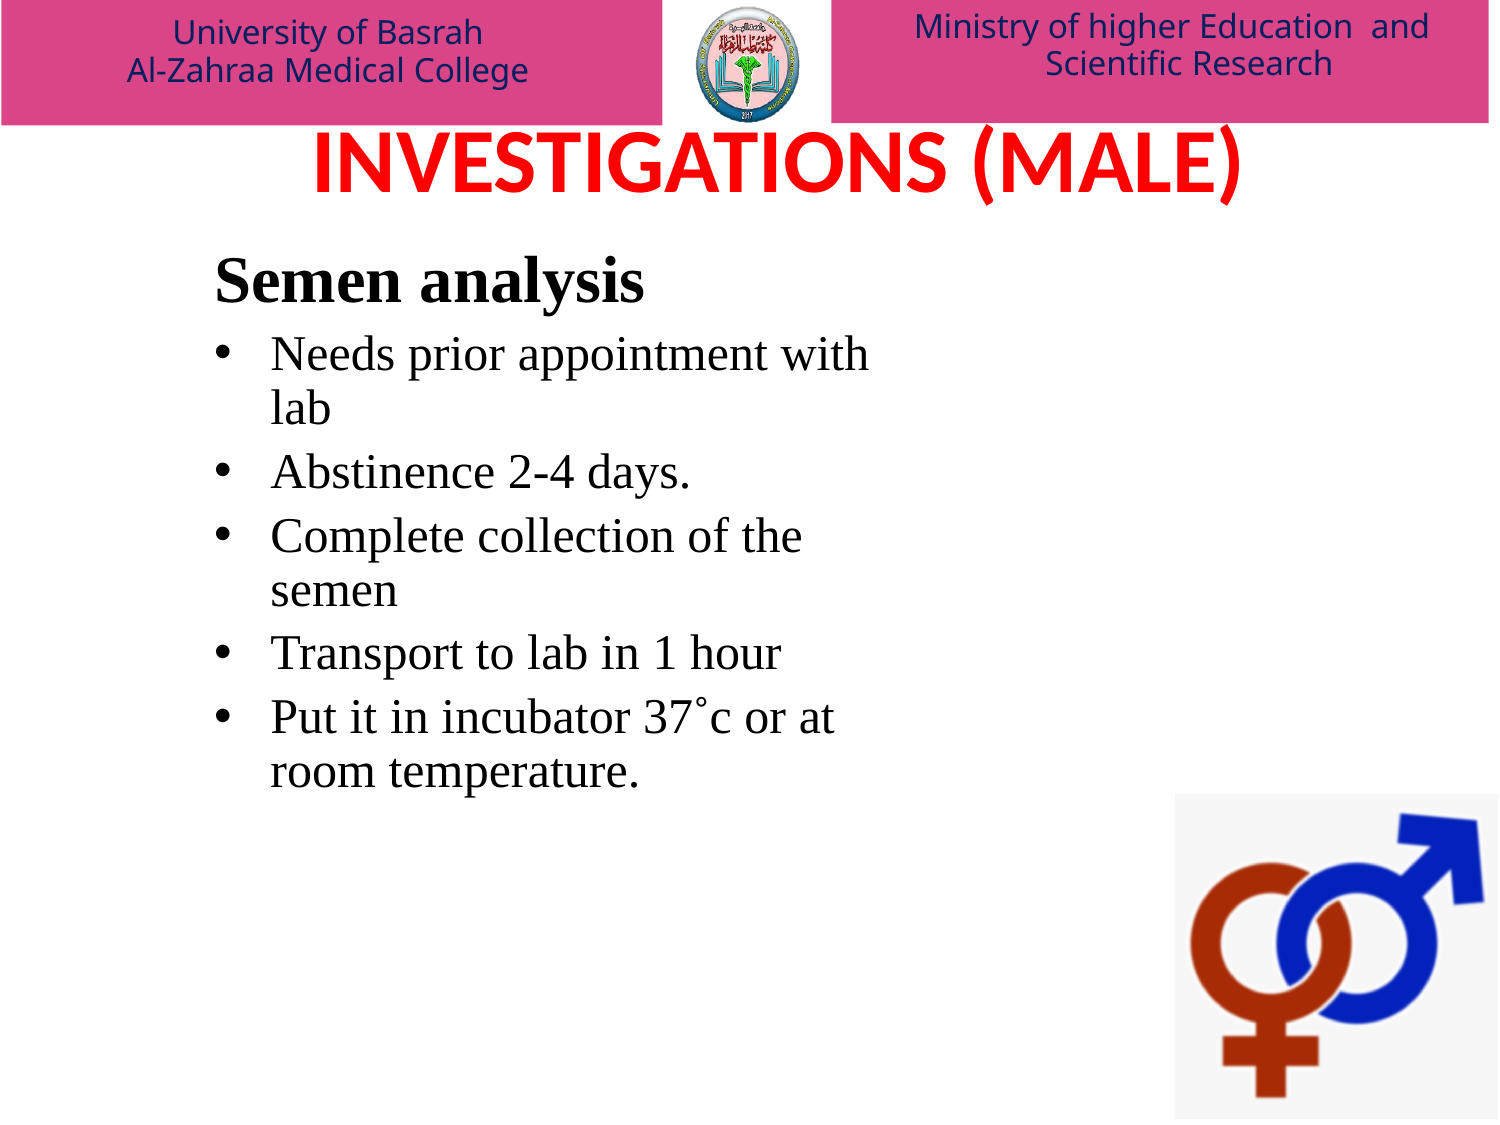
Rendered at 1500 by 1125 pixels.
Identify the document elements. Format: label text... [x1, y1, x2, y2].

text_box [1, 0, 663, 126]
text_box [831, 0, 1489, 124]
picture [1174, 794, 1498, 1119]
text_box Semen analysis Needs prior appointment with lab Abstinence 2-4 days. Complete collection of the semen Transport to lab in 1 hour Put it in incubator 37˚c or at room temperature. [199, 237, 896, 945]
text_box Ministry of higher Education and Scientific Research [874, 2, 1468, 82]
title INVESTIGATIONS (MALE) [128, 62, 1429, 250]
text_box [695, 6, 800, 123]
text_box University of Basrah Al-Zahraa Medical College [101, 10, 555, 90]
